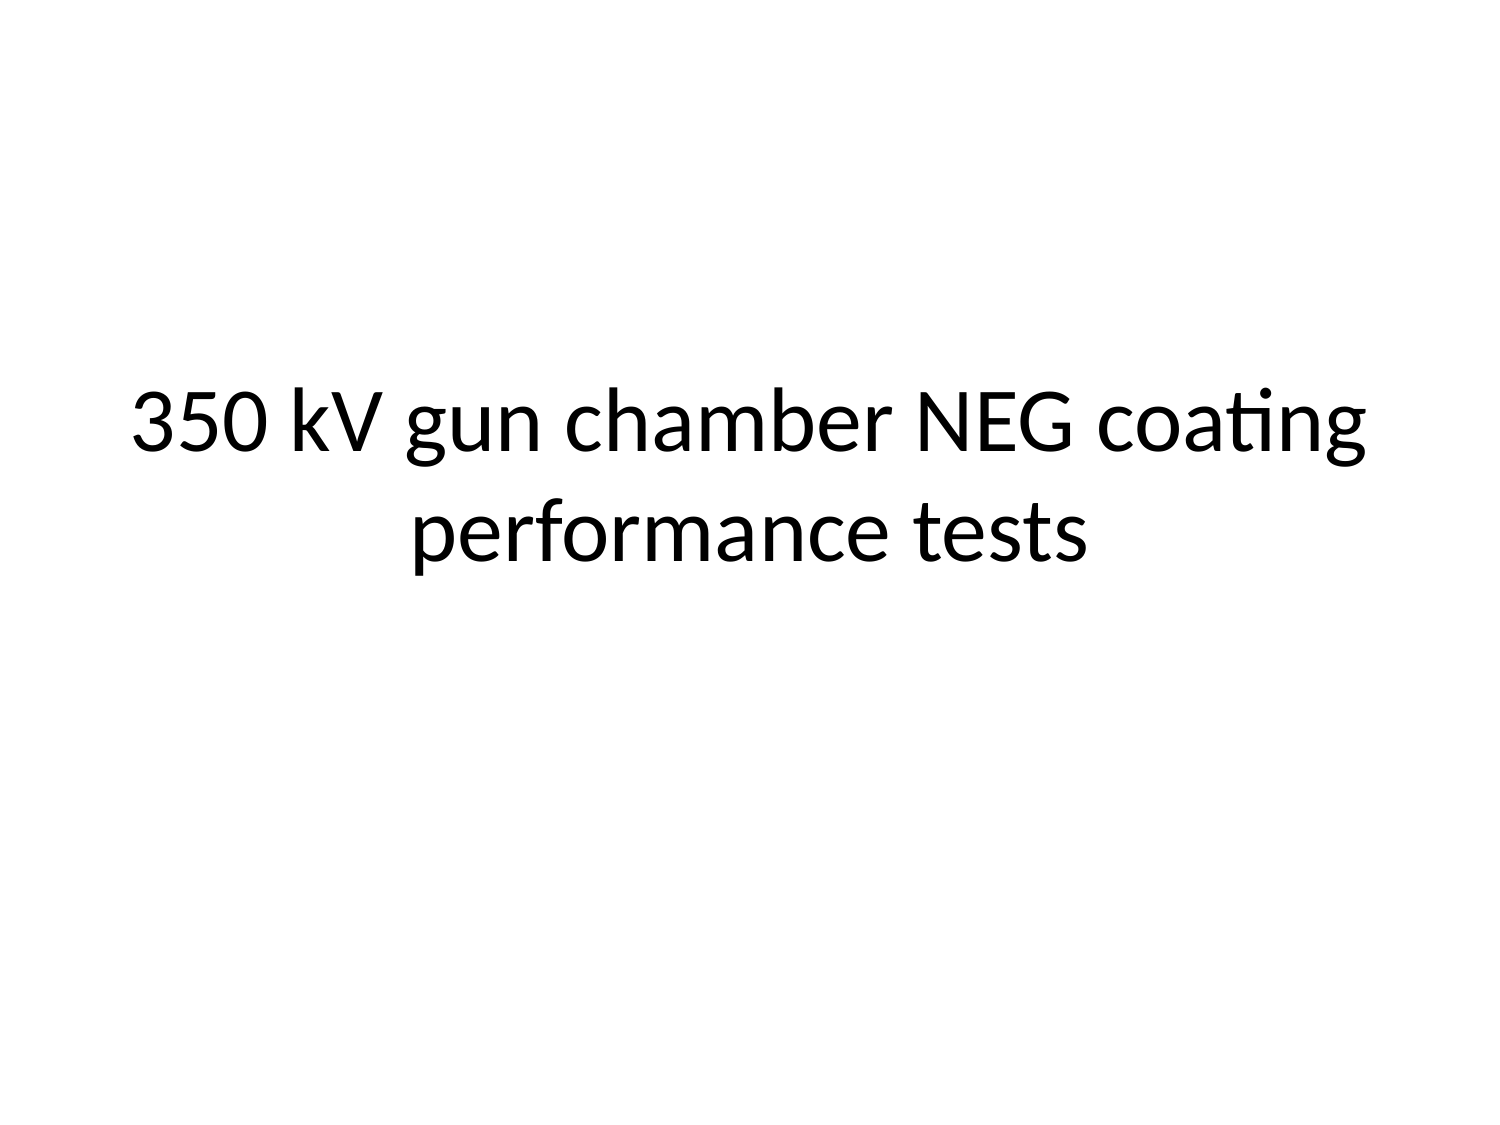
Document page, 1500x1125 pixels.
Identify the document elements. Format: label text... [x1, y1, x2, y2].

title 350 kV gun chamber NEG coating performance tests [112, 349, 1388, 591]
